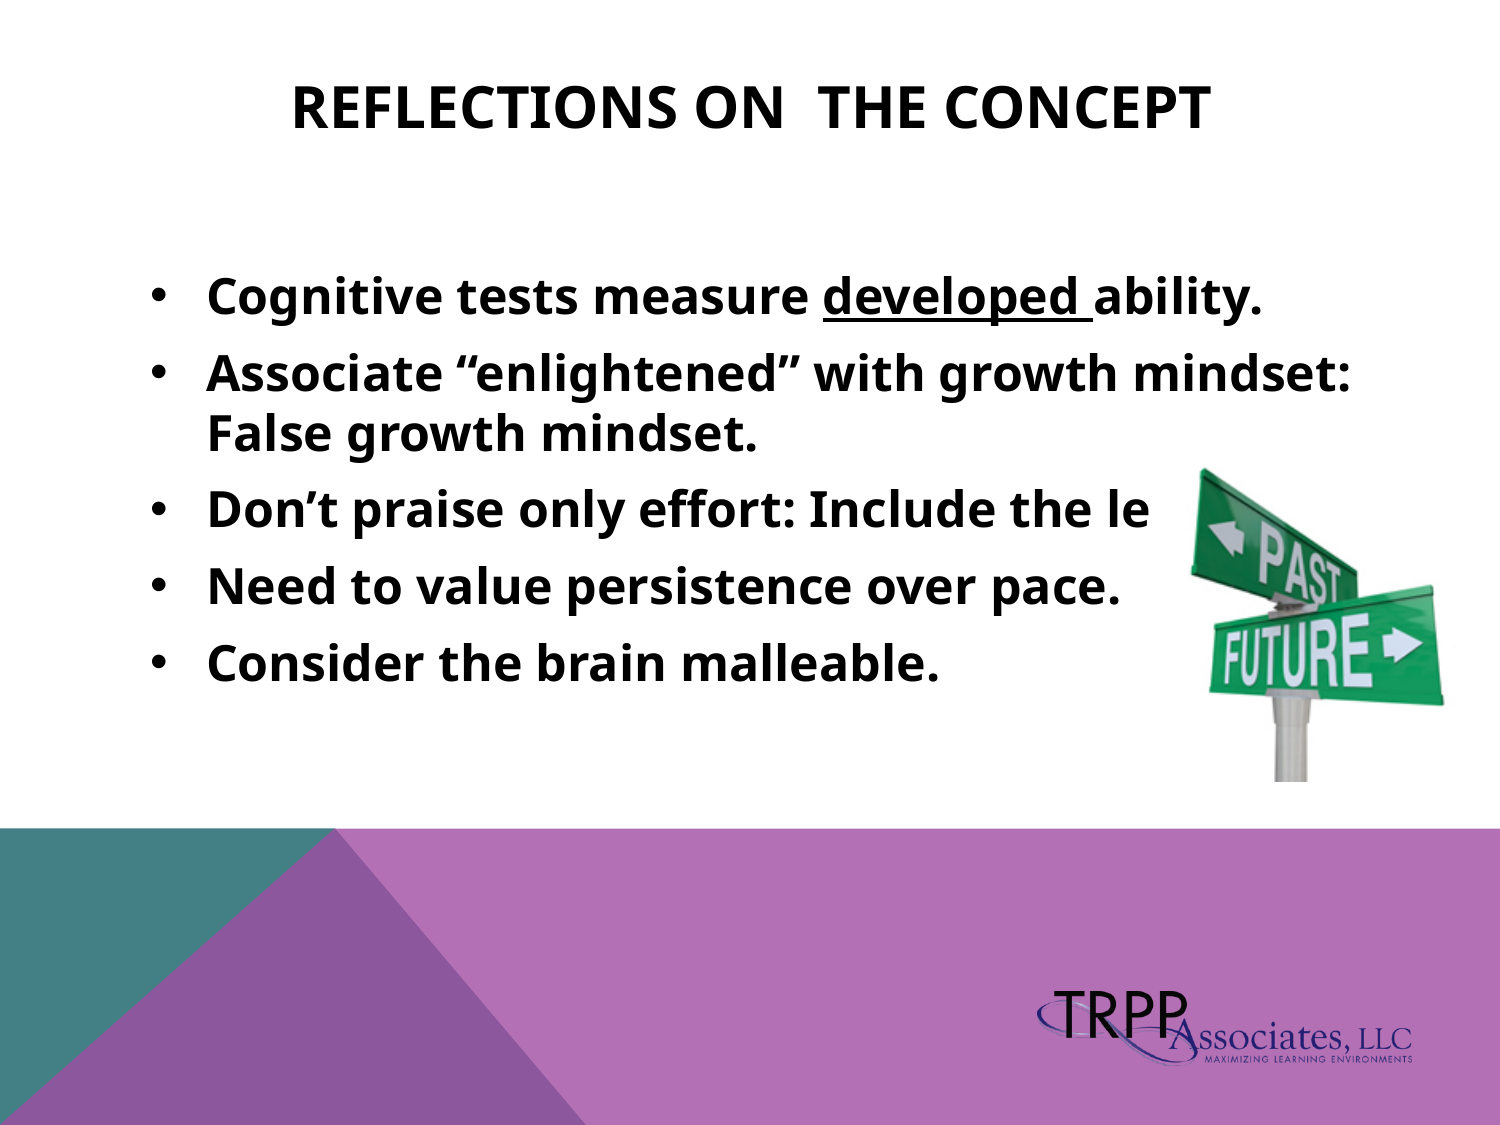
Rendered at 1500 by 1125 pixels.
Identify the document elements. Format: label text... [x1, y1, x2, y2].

list Cognitive tests measure developed ability. Associate “enlightened” with growth mindset: False growth mindset. Don’t praise only effort: Include the learning! Need to value persistence over pace. Consider the brain malleable. [135, 180, 1369, 768]
title Reflections on the concept [135, 60, 1369, 150]
picture [1037, 991, 1413, 1067]
picture [1149, 466, 1467, 782]
